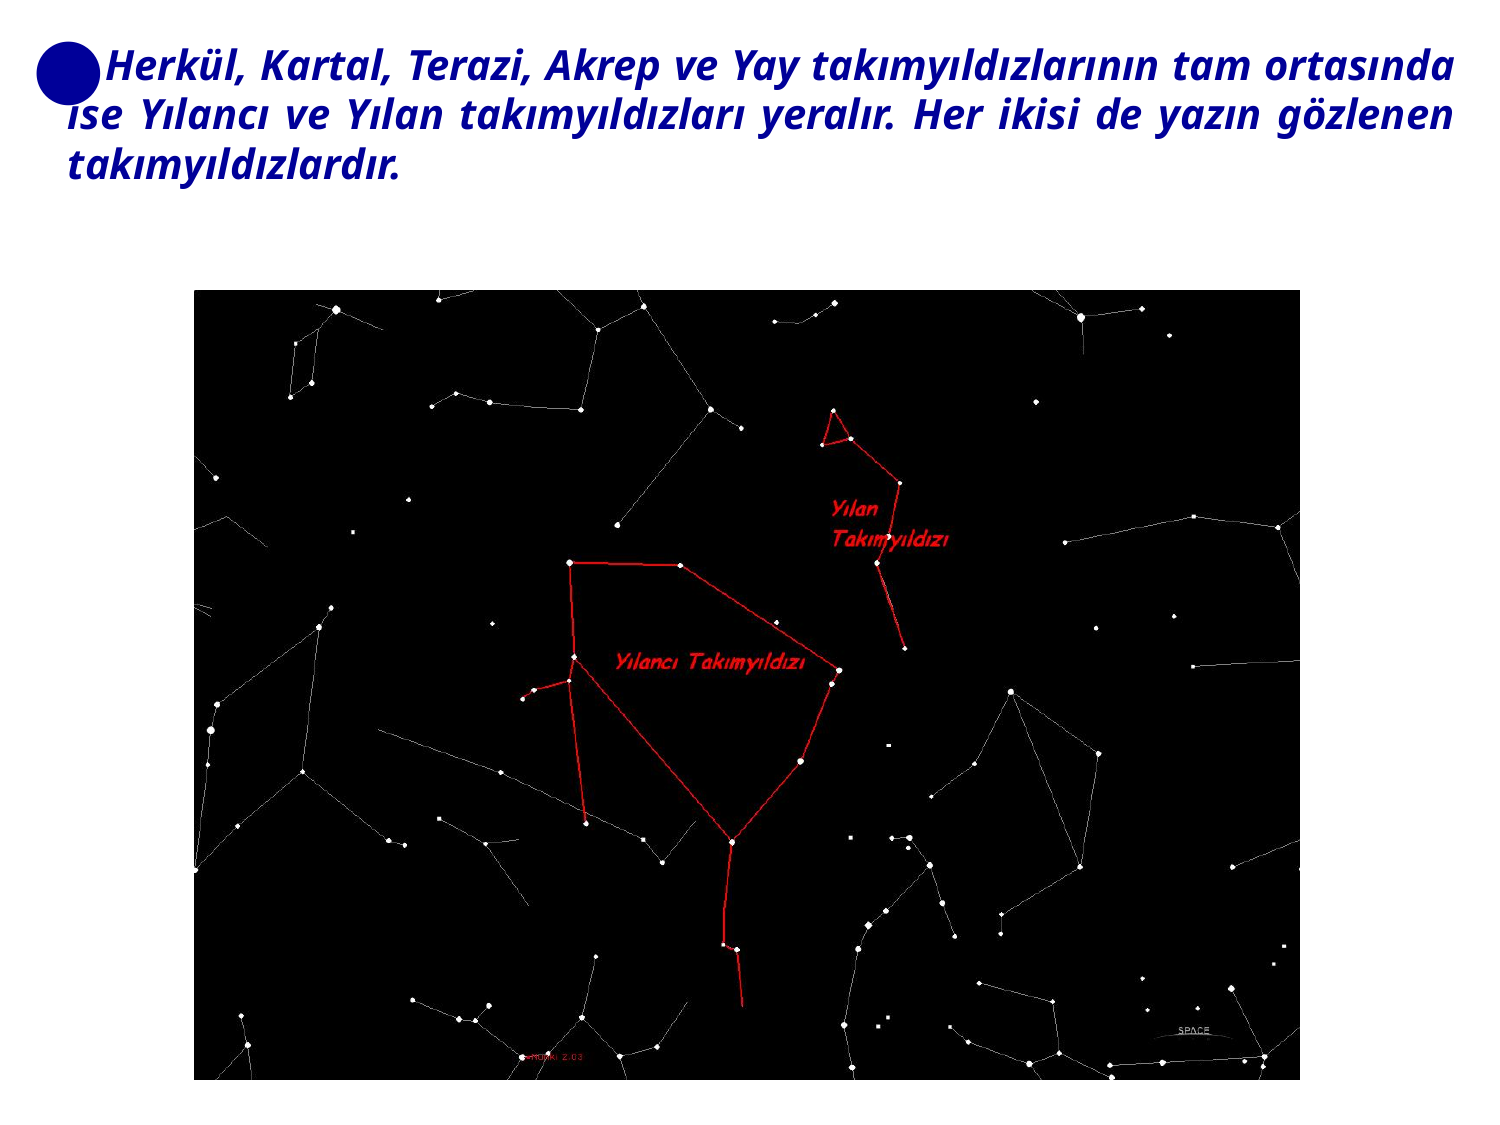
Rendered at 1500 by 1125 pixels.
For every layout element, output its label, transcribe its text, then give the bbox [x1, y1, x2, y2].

picture [194, 290, 1301, 1080]
text_box Herkül, Kartal, Terazi, Akrep ve Yay takımyıldızlarının tam ortasında ise Yılancı ve Yılan takımyıldızları yeralır. Her ikisi de yazın gözlenen takımyıldızlardır. [17, 30, 1471, 196]
